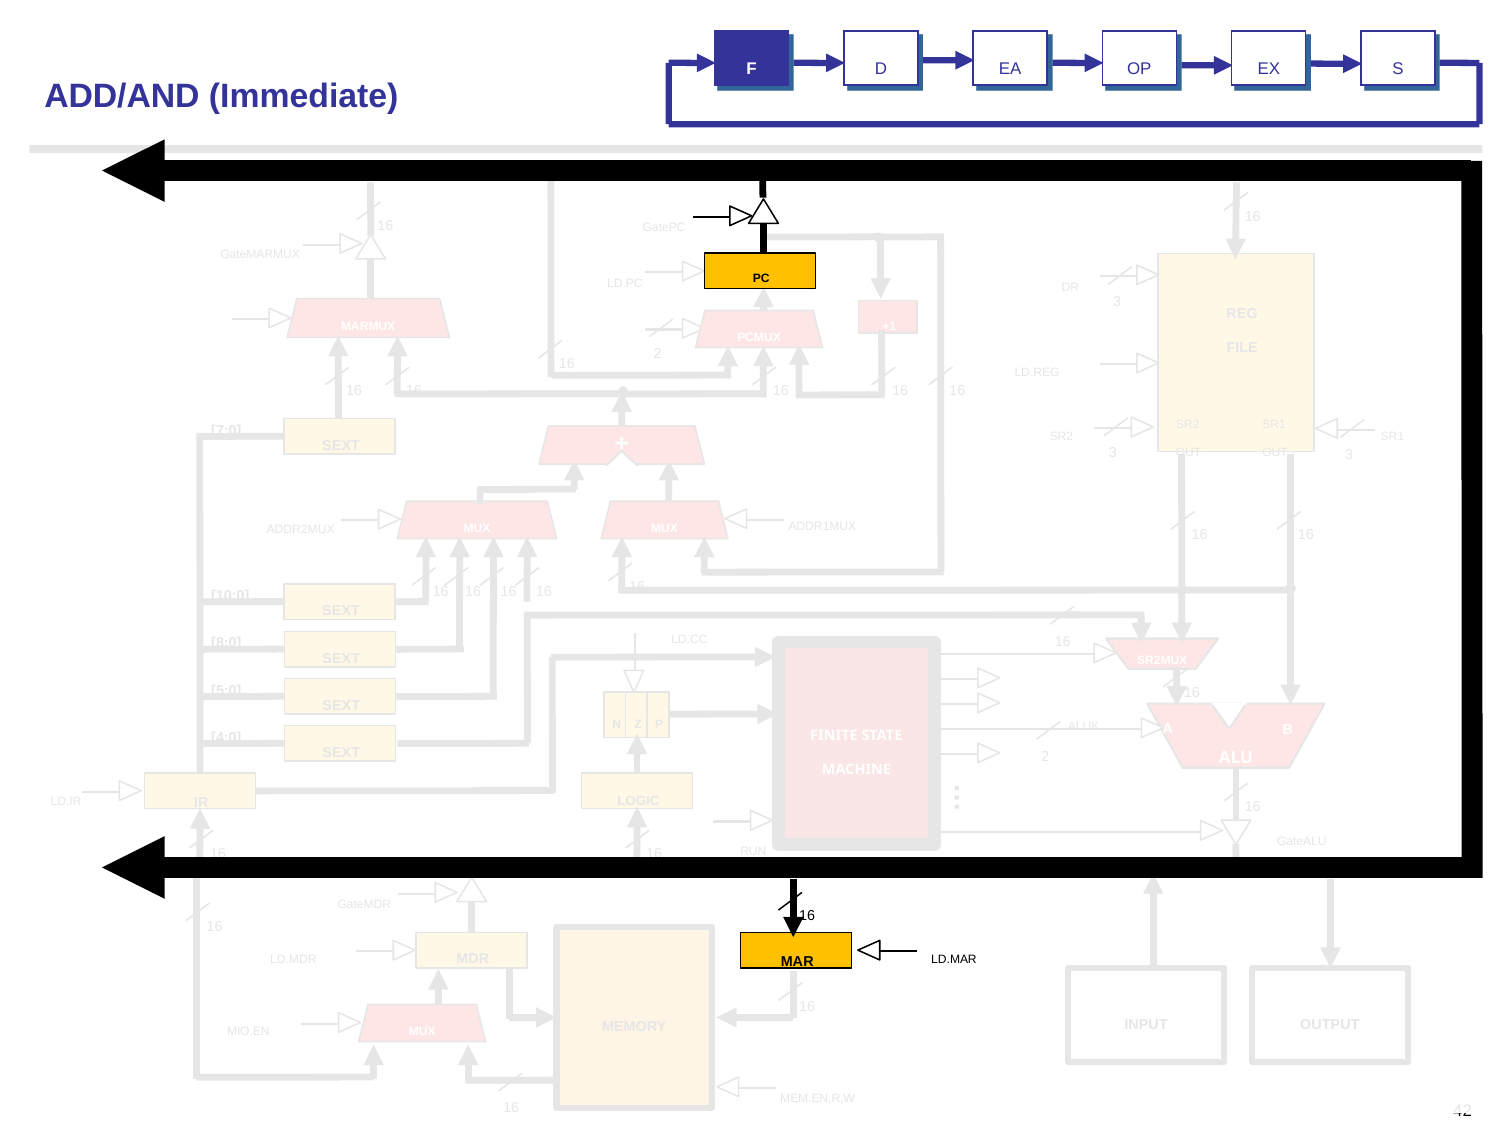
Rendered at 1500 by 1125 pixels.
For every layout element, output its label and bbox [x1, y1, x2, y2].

text_box [10, 0, 1488, 1125]
